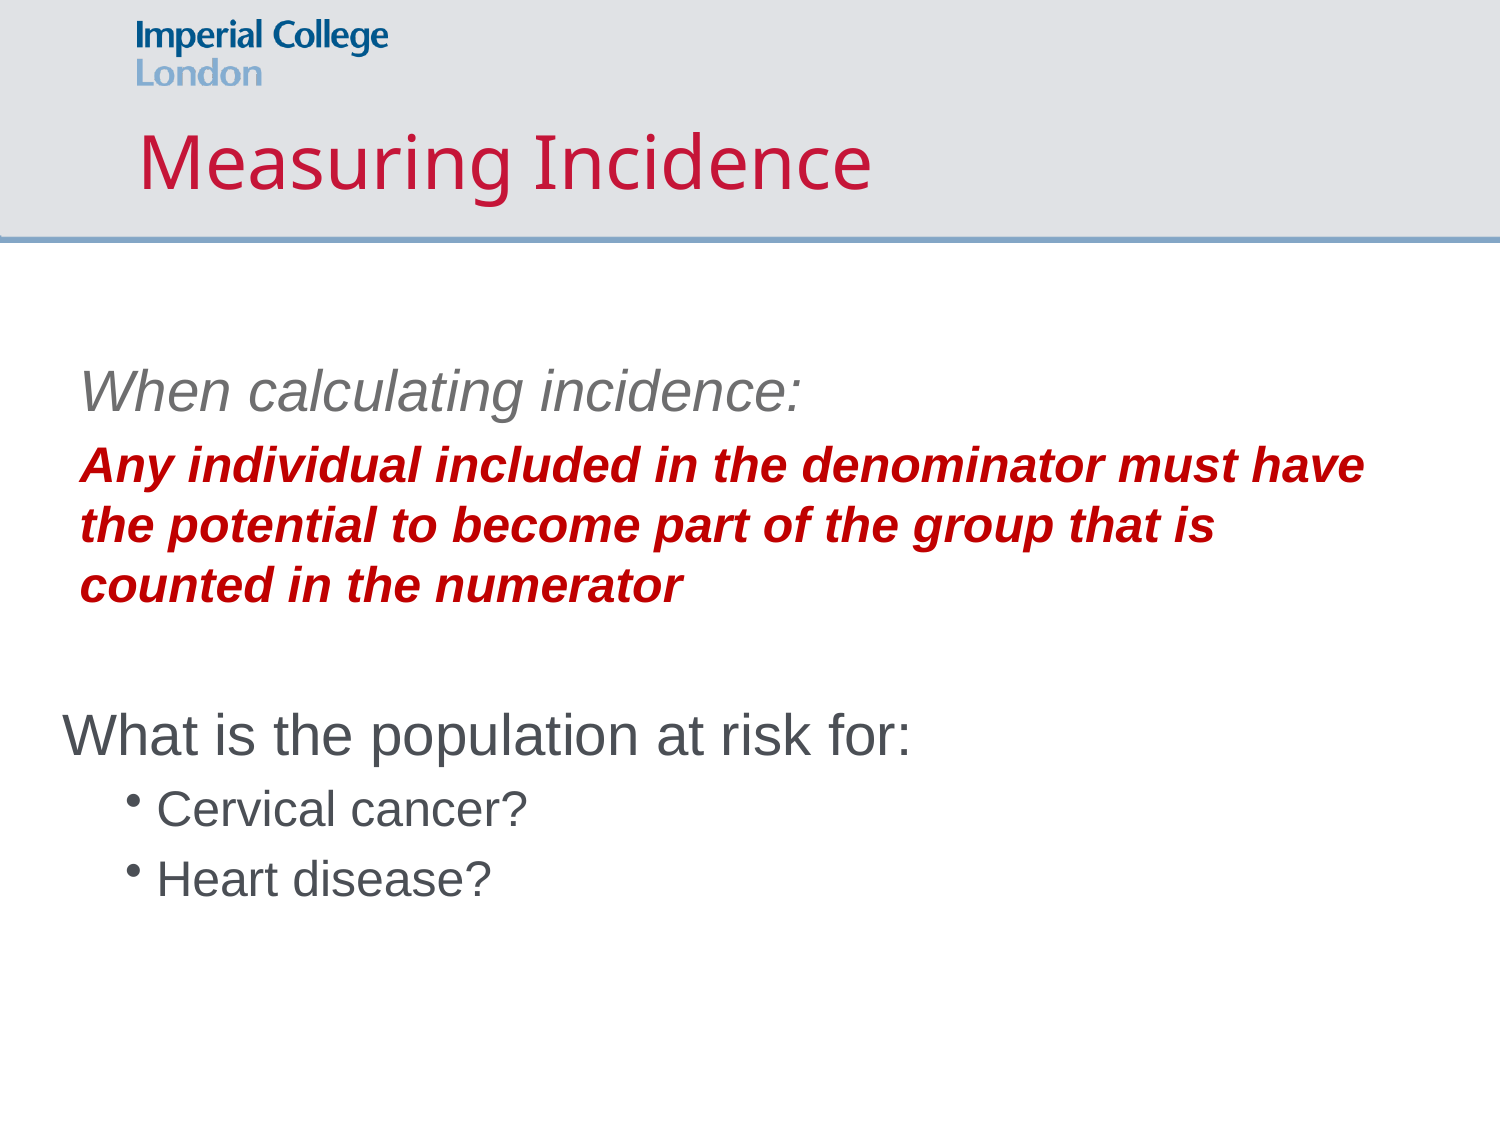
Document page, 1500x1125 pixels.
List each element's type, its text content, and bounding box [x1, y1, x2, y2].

text_box When calculating incidence: Any individual included in the denominator must have the potential to become part of the group that is counted in the numerator [64, 345, 1401, 620]
picture [0, 0, 1500, 243]
list What is the population at risk for: Cervical cancer? Heart disease? [62, 696, 1401, 1125]
title Measuring Incidence [137, 99, 1376, 205]
